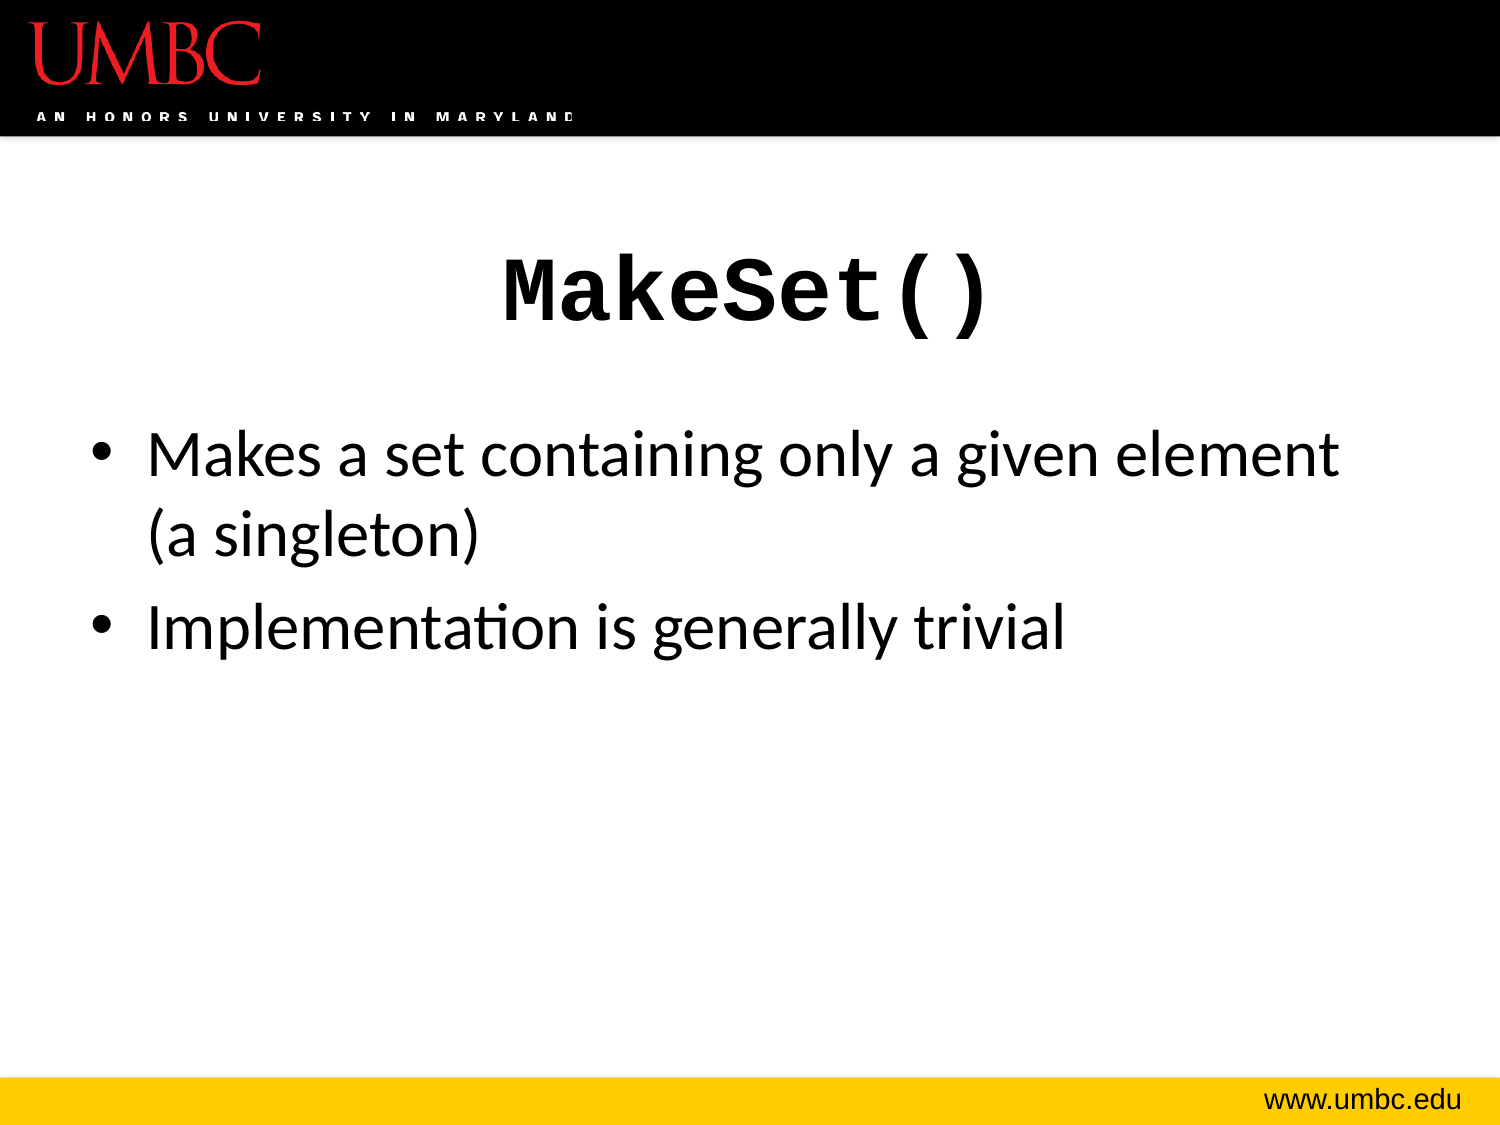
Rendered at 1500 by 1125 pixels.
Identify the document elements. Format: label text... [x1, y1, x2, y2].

list Makes a set containing only a given element (a singleton) Implementation is generally trivial [75, 402, 1425, 1005]
title MakeSet() [75, 190, 1425, 378]
